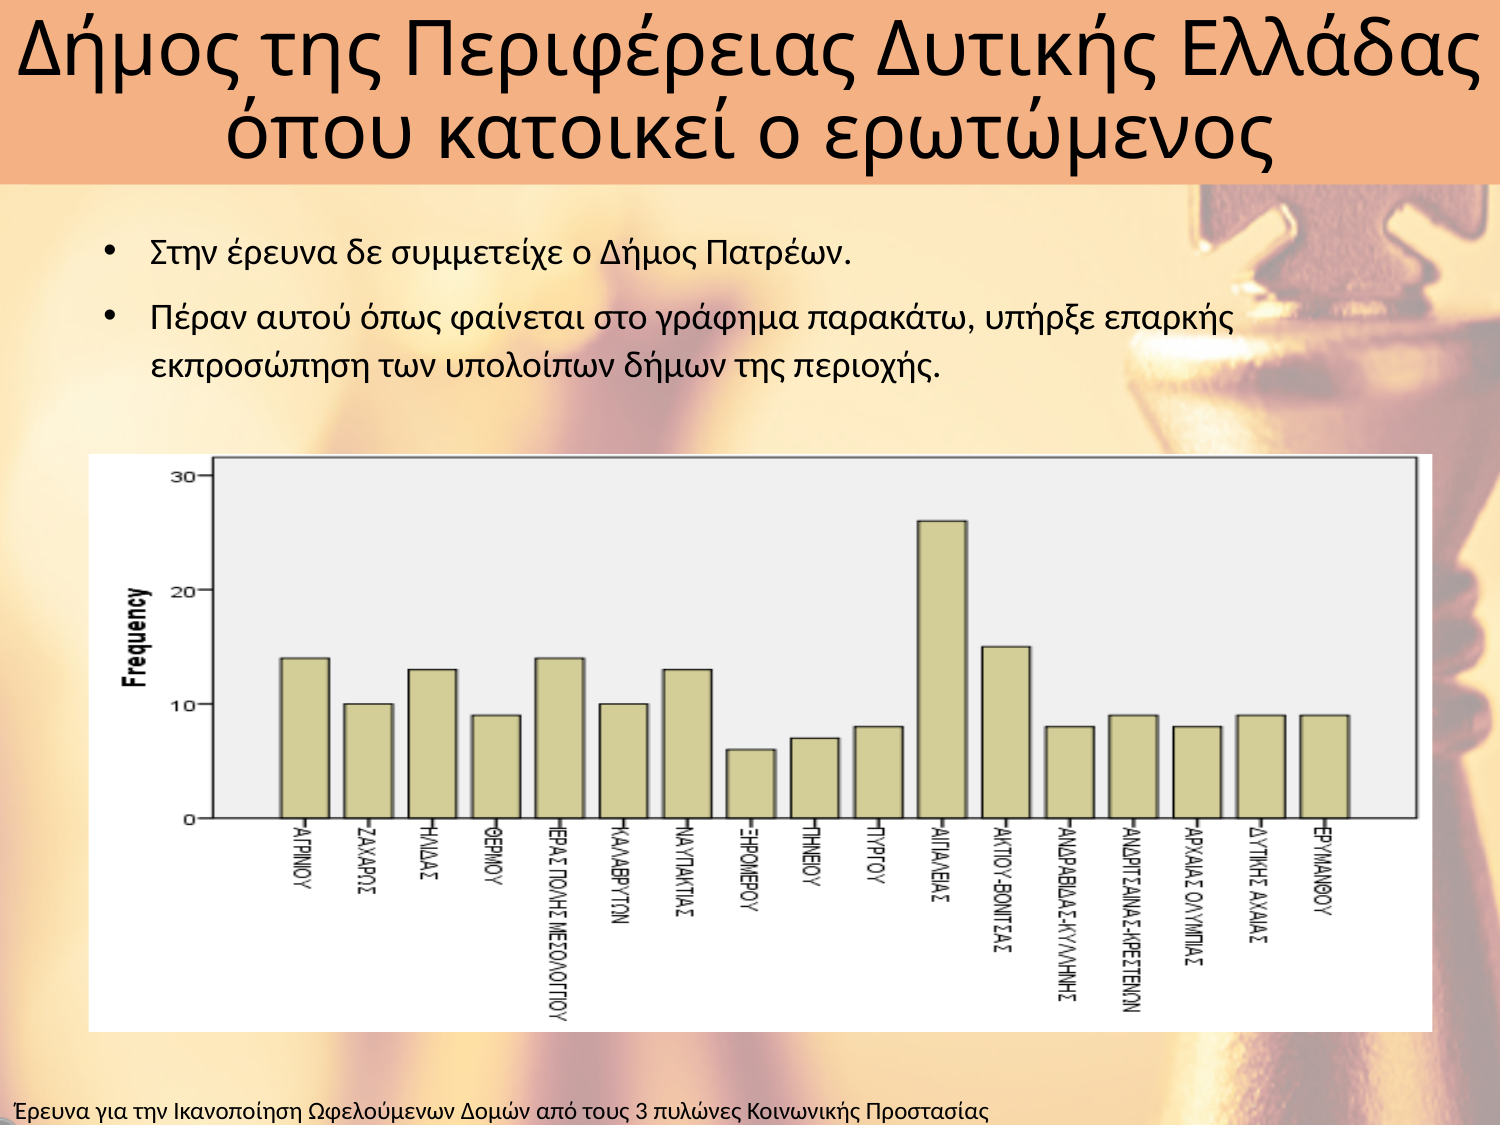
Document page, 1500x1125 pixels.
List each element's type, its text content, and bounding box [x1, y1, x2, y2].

picture [88, 454, 1433, 1032]
text_box Έρευνα για την Ικανοποίηση Ωφελούμενων Δομών από τους 3 πυλώνες Κοινωνικής Προστασίας [0, 1087, 1475, 1125]
text_box Στην έρευνα δε συμμετείχε ο Δήμος Πατρέων. Πέραν αυτού όπως φαίνεται στο γράφημα παρακάτω, υπήρξε επαρκής εκπροσώπηση των υπολοίπων δήμων της περιοχής. [88, 216, 1412, 393]
title Δήμος της Περιφέρειας Δυτικής Ελλάδας όπου κατοικεί ο ερωτώμενος [0, 0, 1500, 185]
